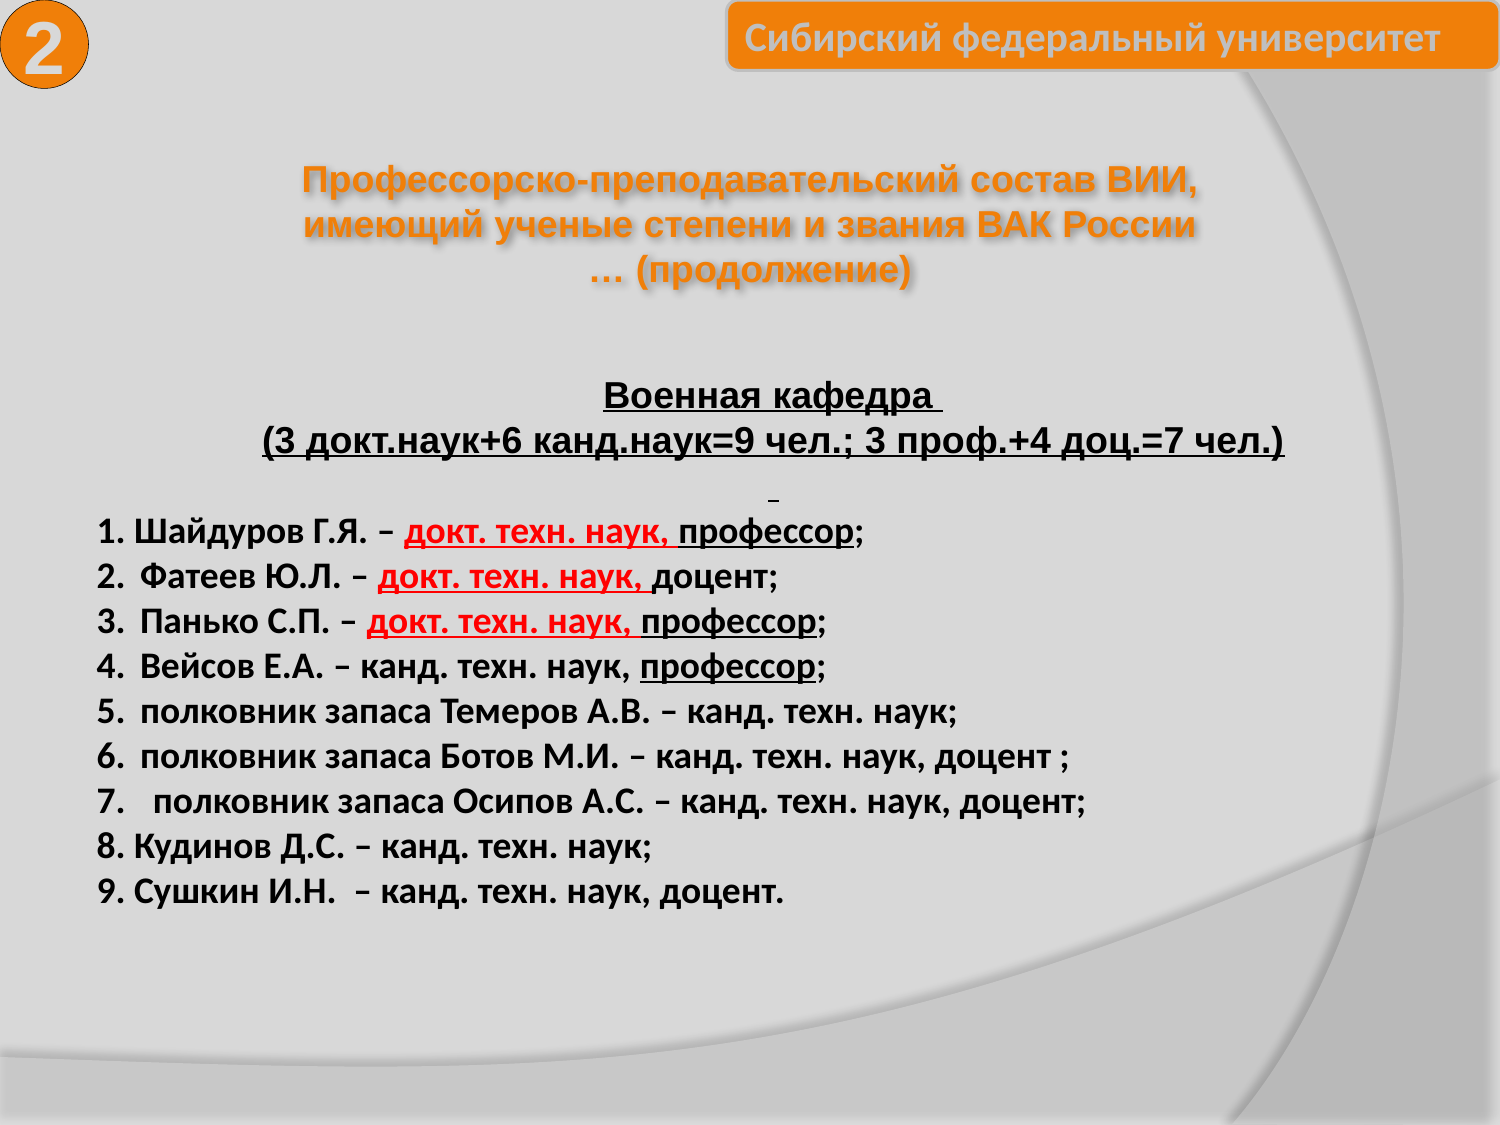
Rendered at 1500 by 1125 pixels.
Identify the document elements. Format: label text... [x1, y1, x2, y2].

text_box Военная кафедра (3 докт.наук+6 канд.наук=9 чел.; 3 проф.+4 доц.=7 чел.) 1. Шайдуров Г.Я. – докт. техн. наук, профессор; 2. Фатеев Ю.Л. – докт. техн. наук, доцент; 3. Панько С.П. – докт. техн. наук, профессор; 4. Вейсов Е.А. – канд. техн. наук, профессор; 5. полковник запаса Темеров А.В. – канд. техн. наук; 6. полковник запаса Ботов М.И. – канд. техн. наук, доцент ; 7. полковник запаса Осипов А.С. – канд. техн. наук, доцент; 8. Кудинов Д.С. – канд. техн. наук; 9. Сушкин И.Н. – канд. техн. наук, доцент. [81, 363, 1465, 918]
title Профессорско-преподавательский состав ВИИ, имеющий ученые степени и звания ВАК России … (продолжение) [0, 140, 1500, 305]
text_box 2 [0, 0, 89, 89]
